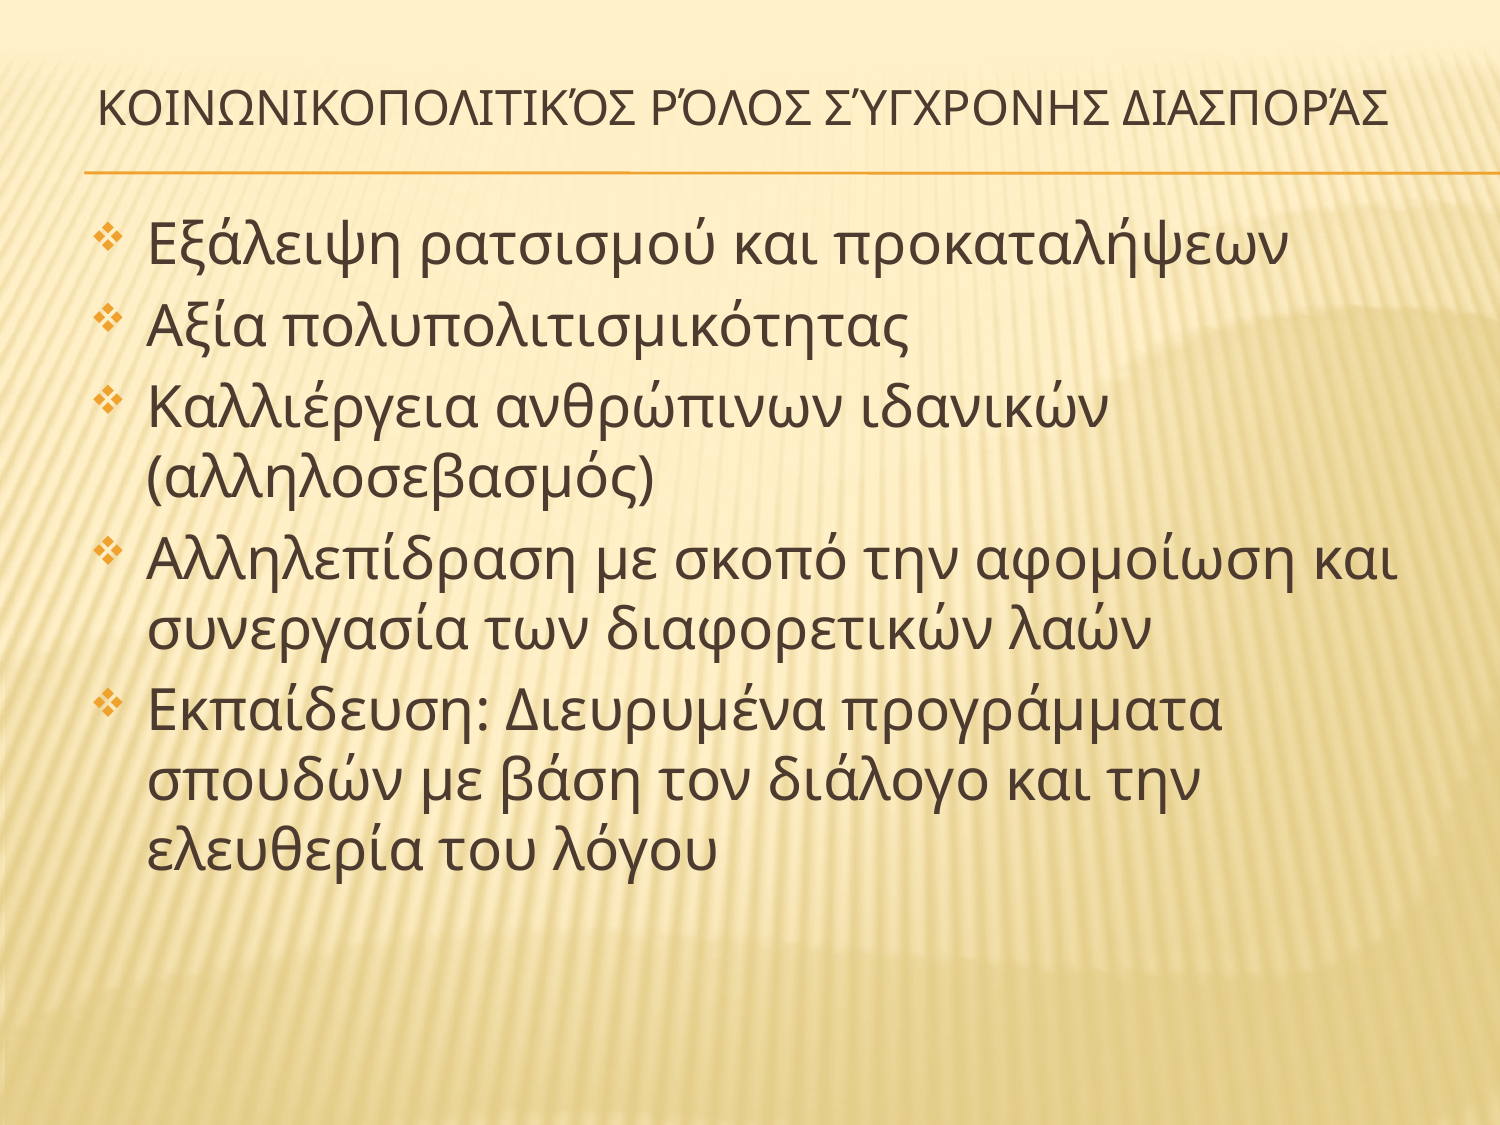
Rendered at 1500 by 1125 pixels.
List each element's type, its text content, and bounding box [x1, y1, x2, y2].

list Εξάλειψη ρατσισμού και προκαταλήψεων Αξία πολυπολιτισμικότητας Καλλιέργεια ανθρώπινων ιδανικών (αλληλοσεβασμός) Αλληλεπίδραση με σκοπό την αφομοίωση και συνεργασία των διαφορετικών λαών Εκπαίδευση: Διευρυμένα προγράμματα σπουδών με βάση τον διάλογο και την ελευθερία του λόγου [75, 199, 1425, 1079]
title Κοινωνικοπολιτικόσ ρόλοσ σύγχρονησ διασποράσ [82, 46, 1432, 164]
